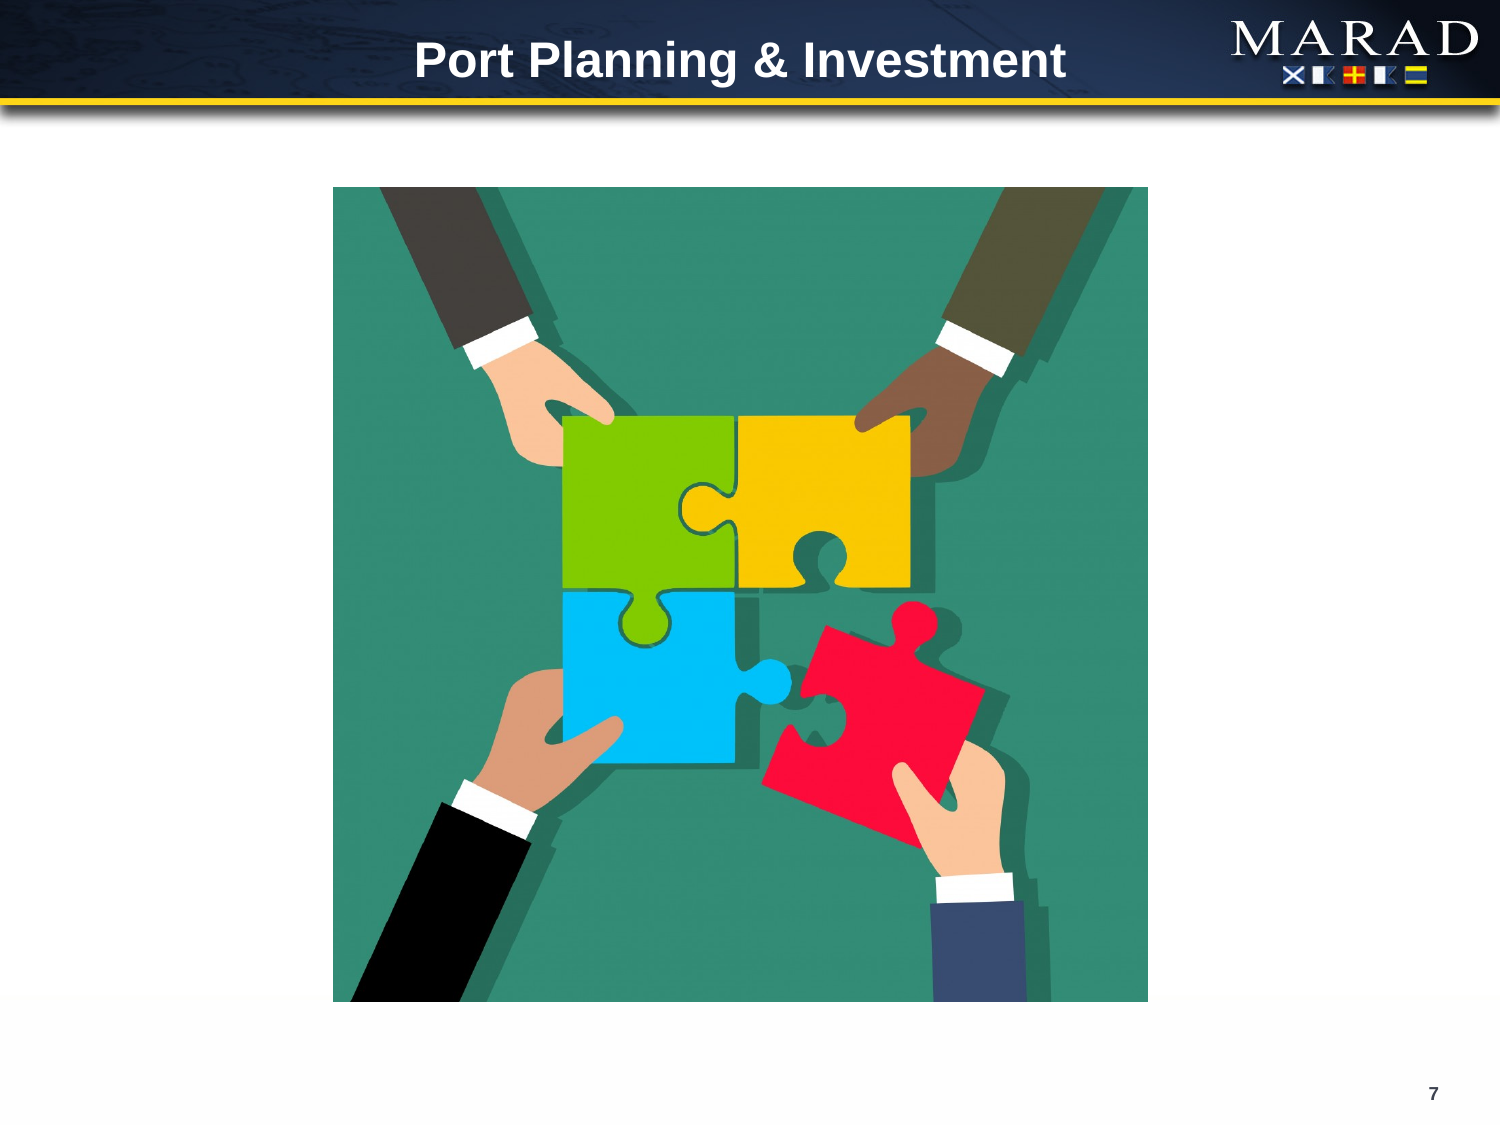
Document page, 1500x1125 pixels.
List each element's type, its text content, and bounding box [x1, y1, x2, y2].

slide_number 7 [1386, 1074, 1481, 1125]
picture [0, 0, 1500, 1125]
title Port Planning & Investment [0, 0, 1481, 115]
